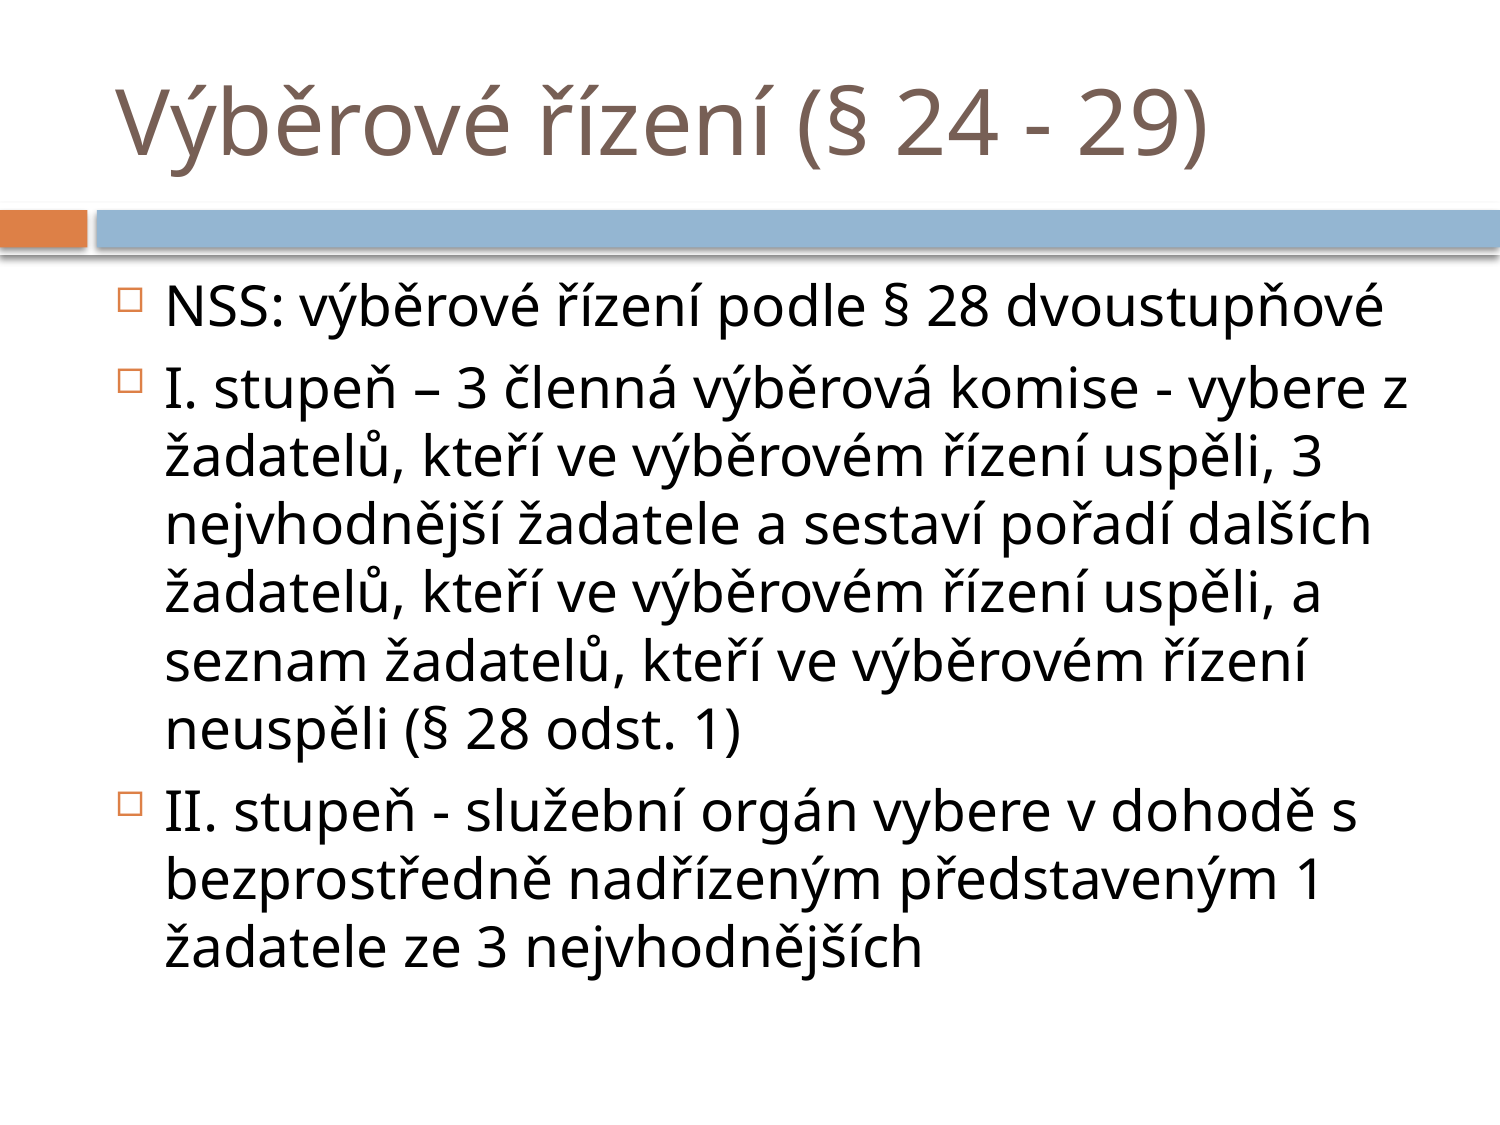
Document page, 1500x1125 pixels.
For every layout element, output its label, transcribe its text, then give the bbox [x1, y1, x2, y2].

list NSS: výběrové řízení podle § 28 dvoustupňové I. stupeň – 3 členná výběrová komise - vybere z žadatelů, kteří ve výběrovém řízení uspěli, 3 nejvhodnější žadatele a sestaví pořadí dalších žadatelů, kteří ve výběrovém řízení uspěli, a seznam žadatelů, kteří ve výběrovém řízení neuspěli (§ 28 odst. 1) II. stupeň - služební orgán vybere v dohodě s bezprostředně nadřízeným představeným 1 žadatele ze 3 nejvhodnějších [100, 262, 1438, 1000]
title Výběrové řízení (§ 24 - 29) [100, 37, 1438, 200]
